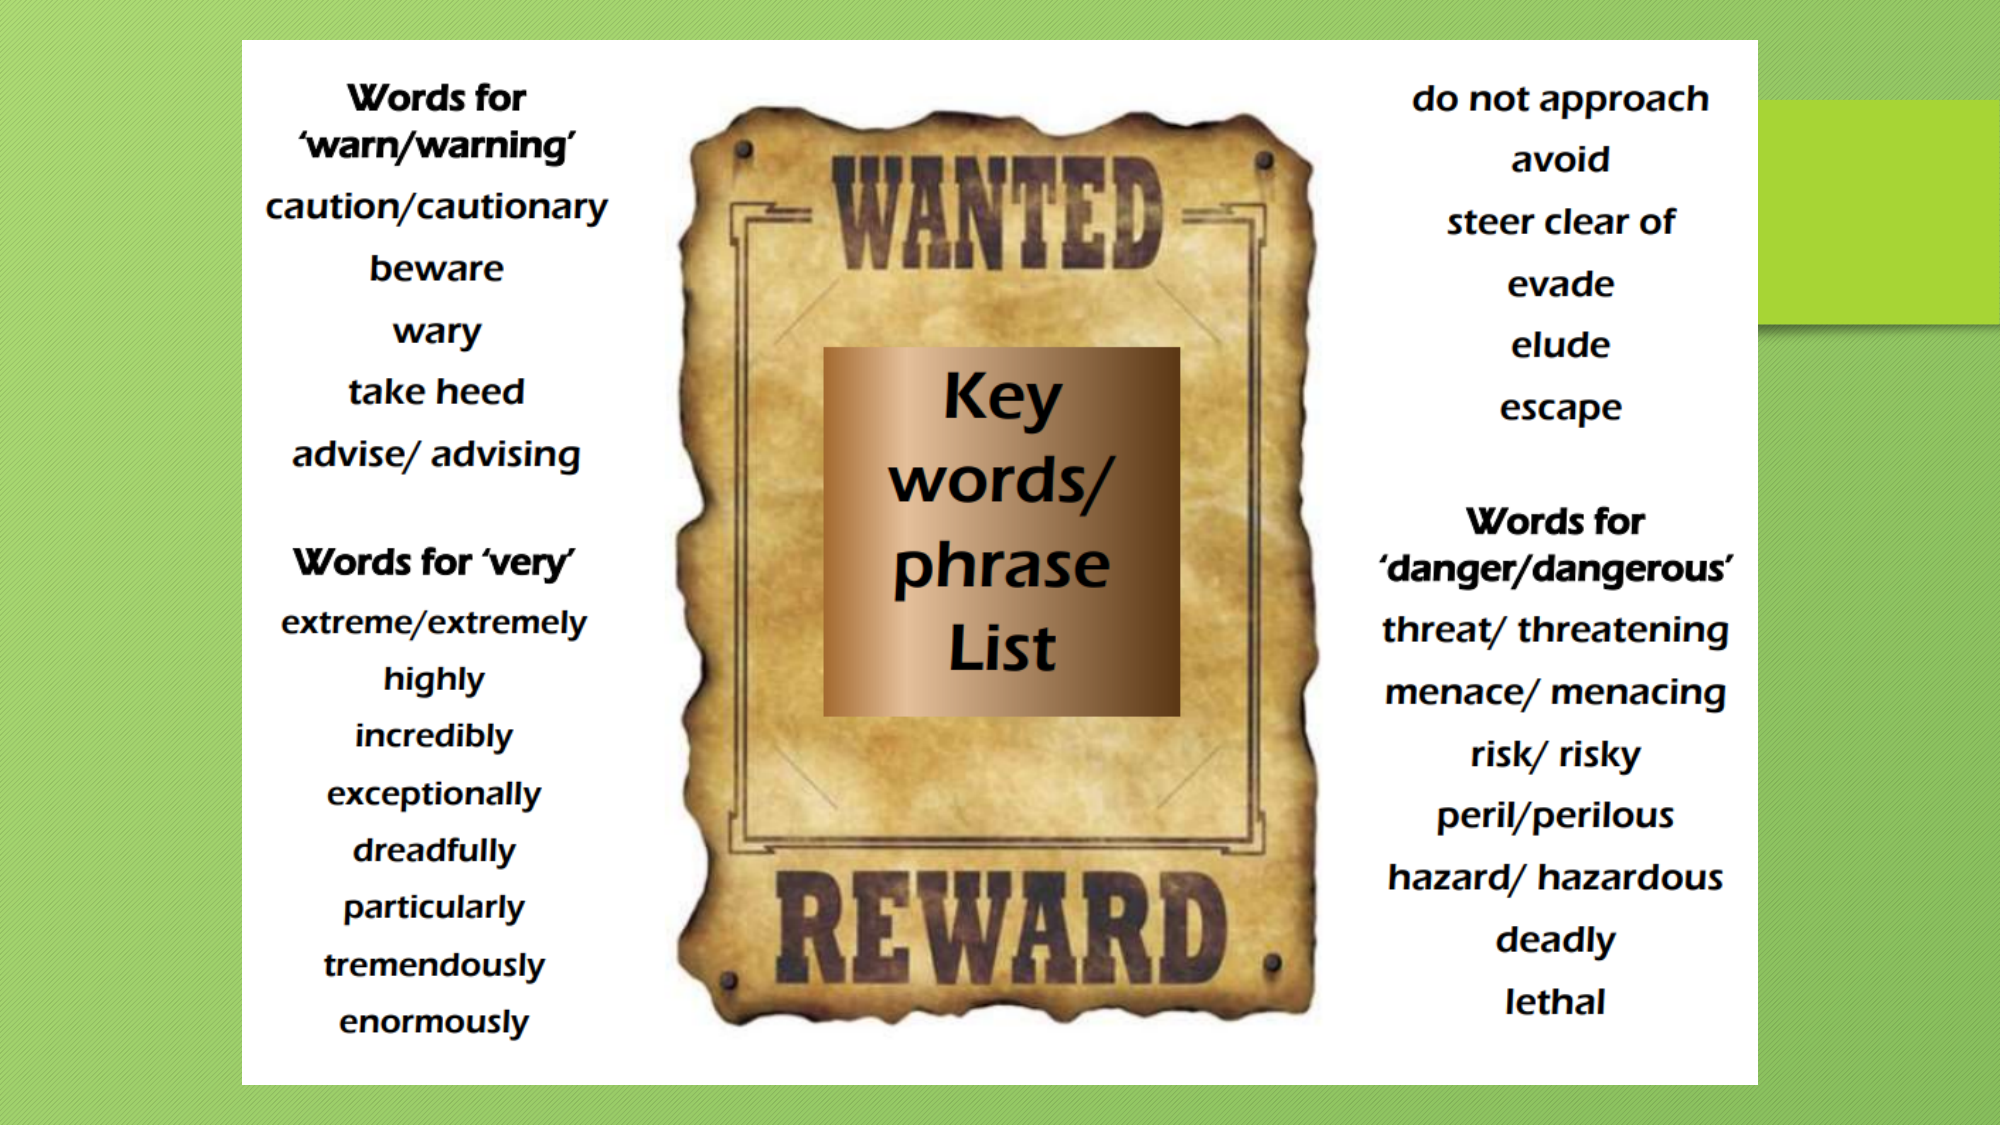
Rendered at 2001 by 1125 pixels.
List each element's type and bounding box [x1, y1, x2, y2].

picture [242, 40, 2000, 1085]
